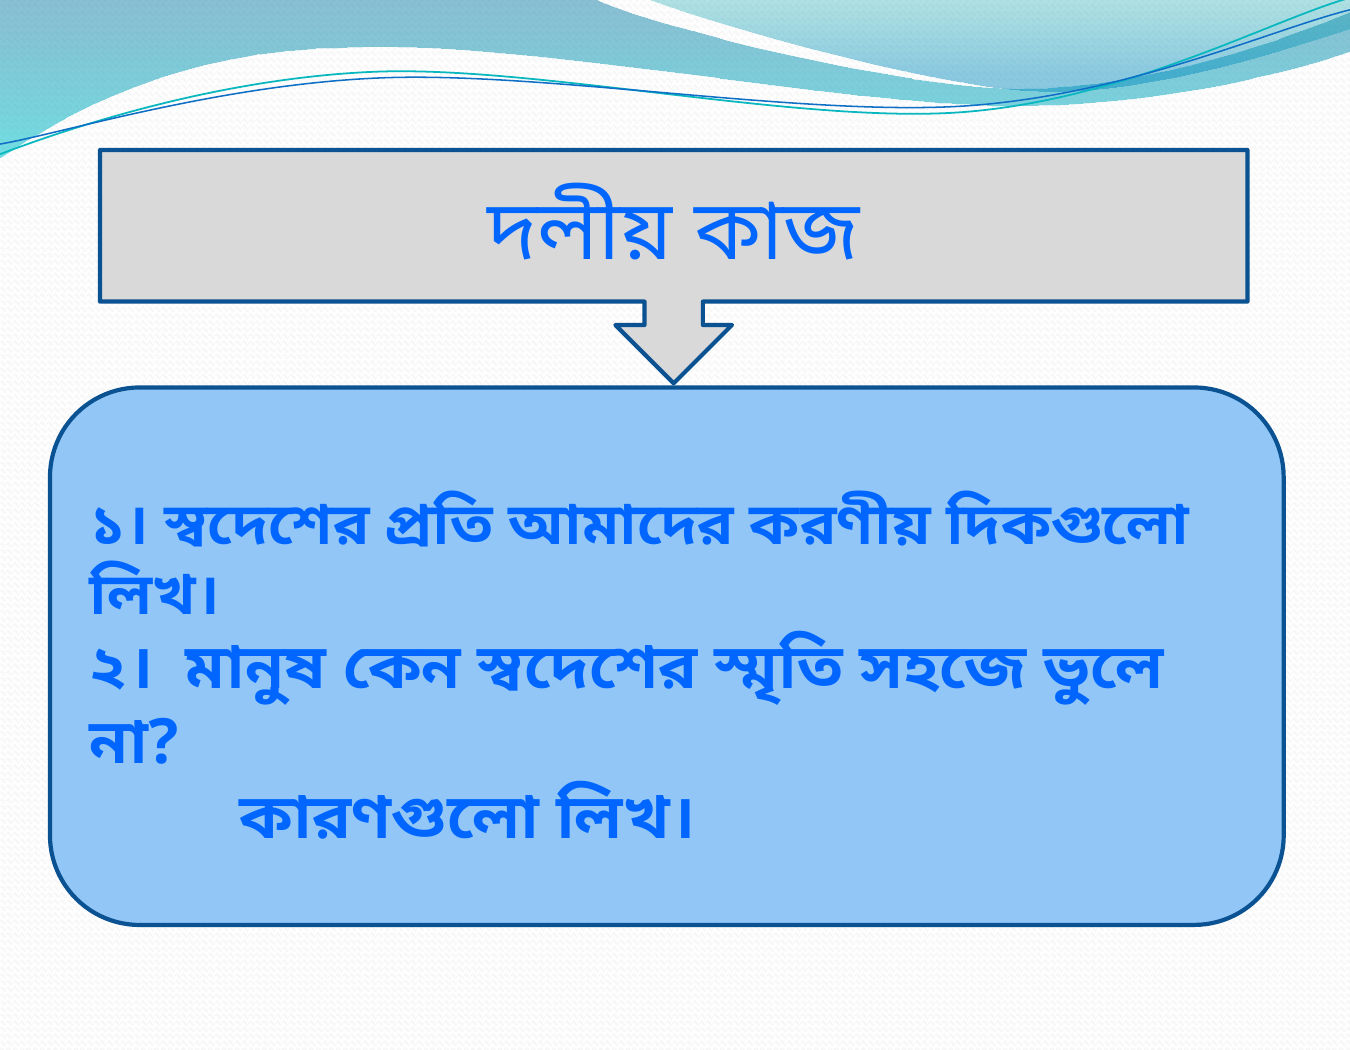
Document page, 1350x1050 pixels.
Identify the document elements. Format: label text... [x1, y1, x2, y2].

text_box দলীয় কাজ [97, 147, 1250, 385]
text_box ১। স্বদেশের প্রতি আমাদের করণীয় দিকগুলো লিখ। ২। মানুষ কেন স্বদেশের স্মৃতি সহজে ভুলে না? কারণগুলো লিখ। [47, 385, 1286, 928]
